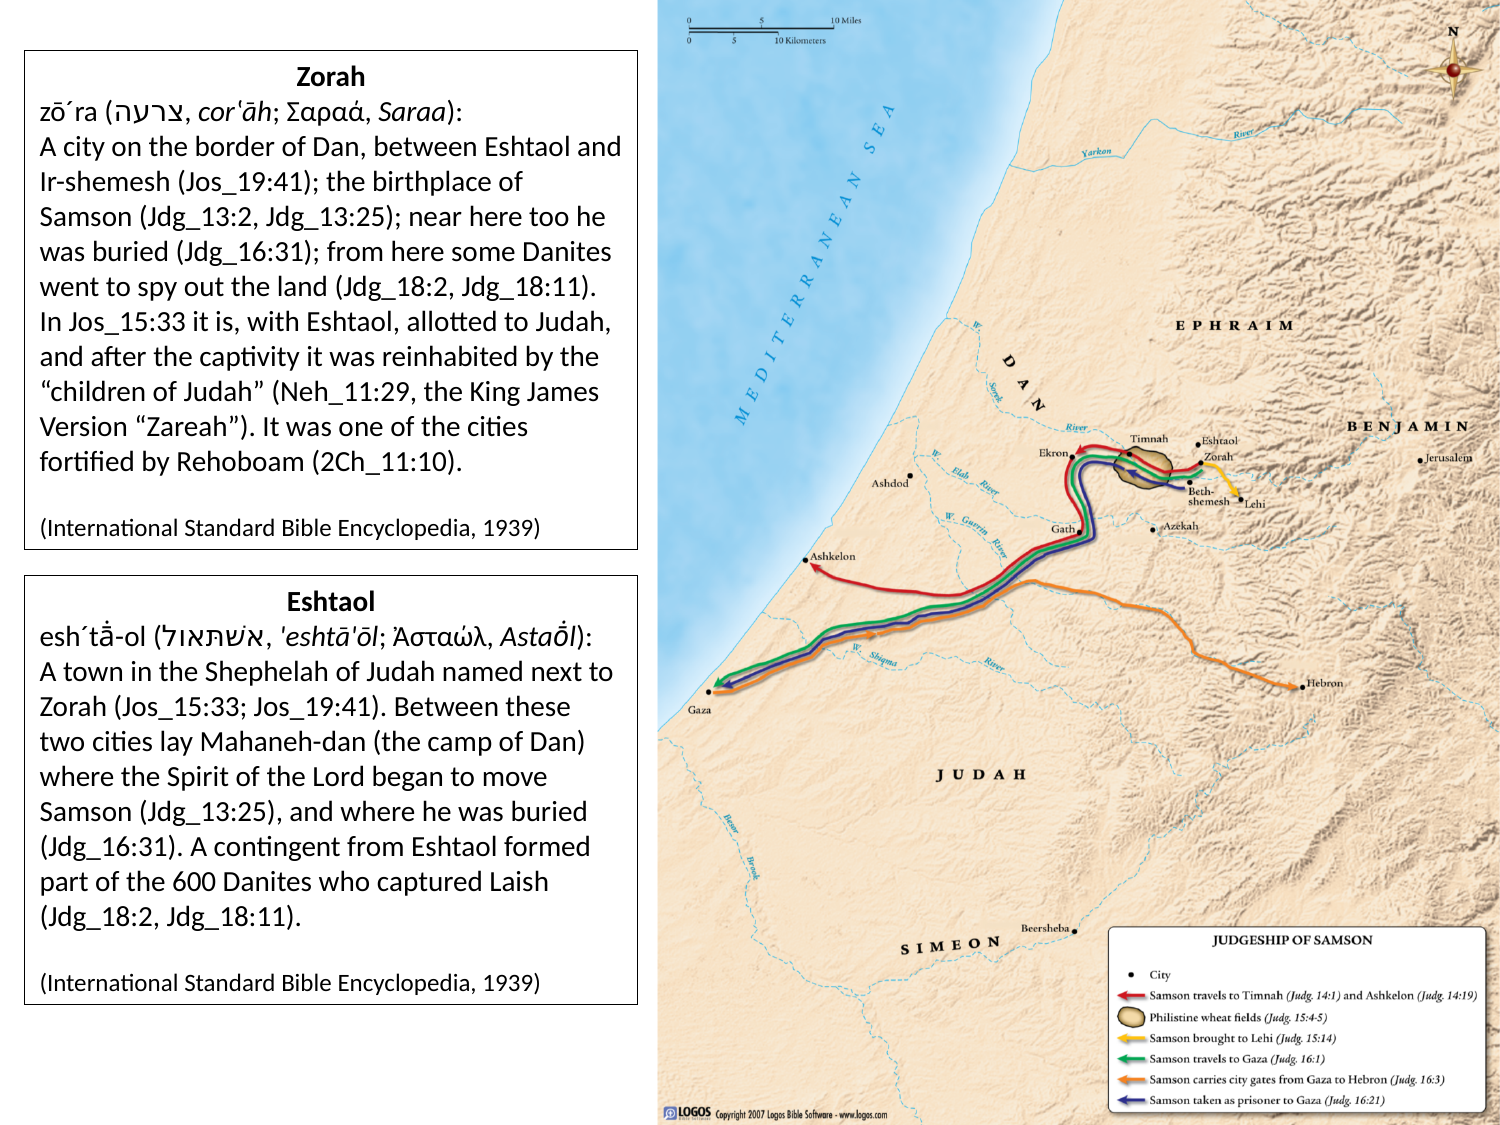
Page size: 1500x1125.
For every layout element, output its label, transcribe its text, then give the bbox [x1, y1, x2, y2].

text_box Zorah zō´ra (צרעה, cor‛āh; Σαραά, Saraa): A city on the border of Dan, between Eshtaol and Ir-shemesh (Jos_19:41); the birthplace of Samson (Jdg_13:2, Jdg_13:25); near here too he was buried (Jdg_16:31); from here some Danites went to spy out the land (Jdg_18:2, Jdg_18:11). In Jos_15:33 it is, with Eshtaol, allotted to Judah, and after the captivity it was reinhabited by the “children of Judah” (Neh_11:29, the King James Version “Zareah”). It was one of the cities fortified by Rehoboam (2Ch_11:10). (International Standard Bible Encyclopedia, 1939) [24, 50, 638, 550]
text_box Eshtaol esh´tā̇-ol (אשׁתּאול, 'eshtā'ōl; Ἀσταώλ, Astaō̇l): A town in the Shephelah of Judah named next to Zorah (Jos_15:33; Jos_19:41). Between these two cities lay Mahaneh-dan (the camp of Dan) where the Spirit of the Lord began to move Samson (Jdg_13:25), and where he was buried (Jdg_16:31). A contingent from Eshtaol formed part of the 600 Danites who captured Laish (Jdg_18:2, Jdg_18:11). (International Standard Bible Encyclopedia, 1939) [24, 575, 638, 1005]
picture [656, 0, 1500, 1125]
